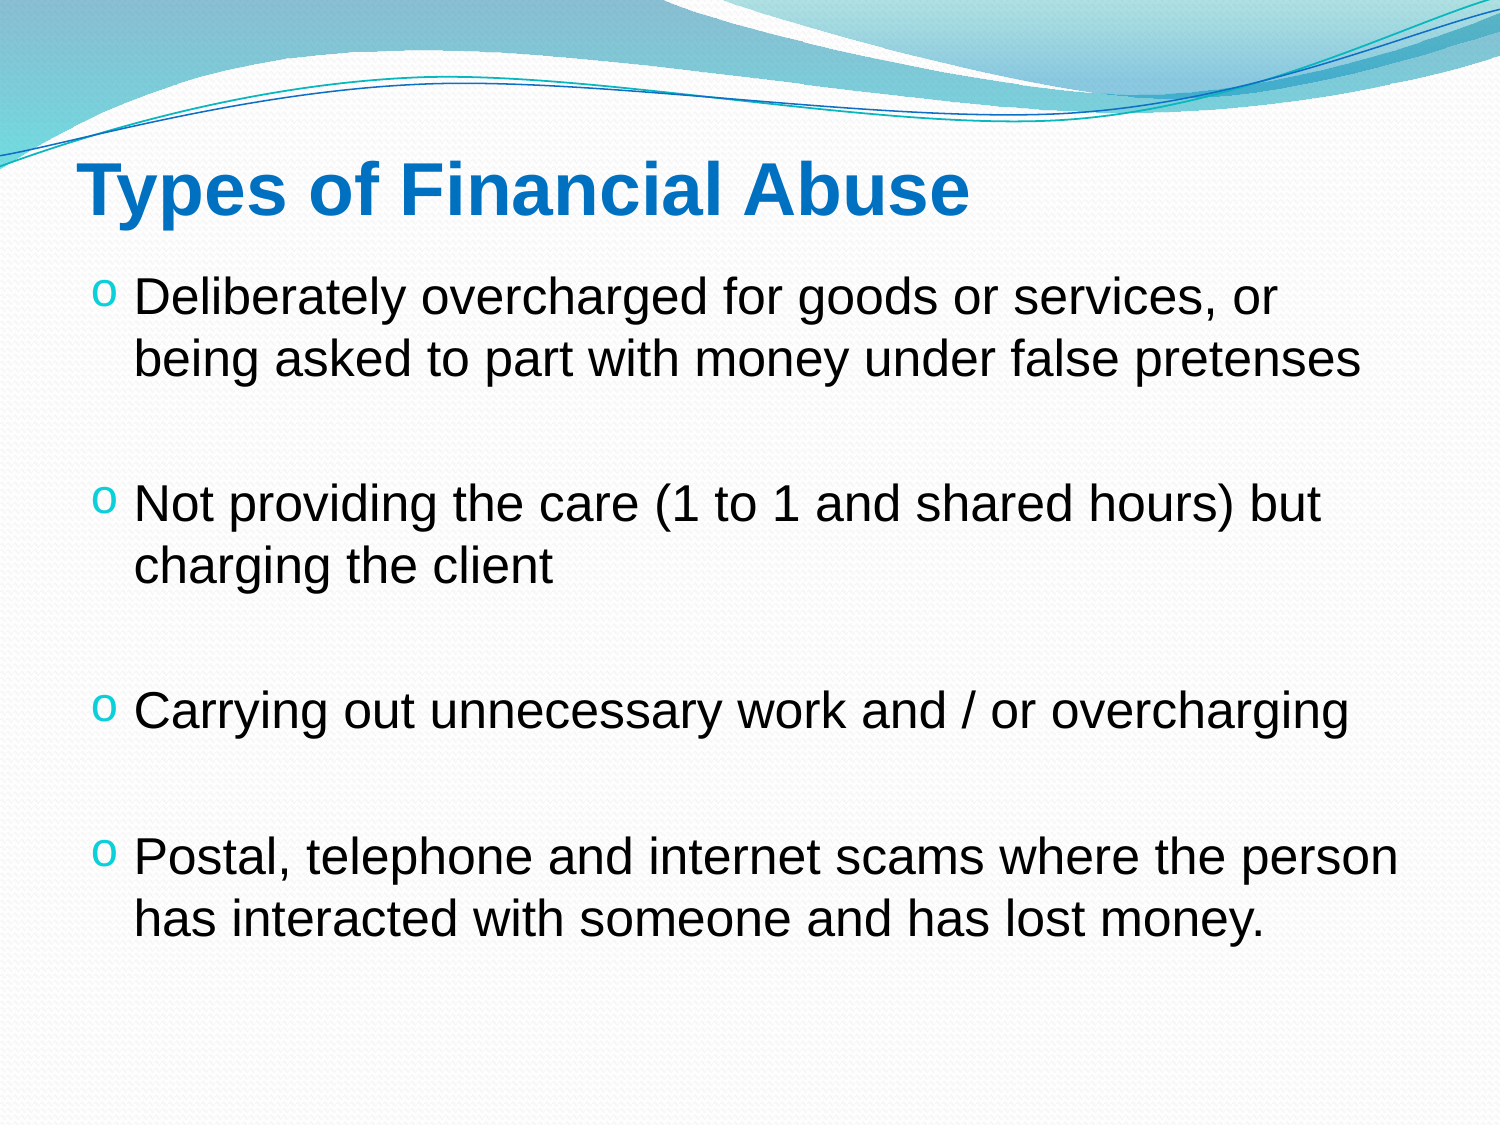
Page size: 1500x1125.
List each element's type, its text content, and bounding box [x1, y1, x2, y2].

title Types of Financial Abuse [76, 42, 1427, 231]
list Deliberately overcharged for goods or services, or being asked to part with money under false pretenses Not providing the care (1 to 1 and shared hours) but charging the client Carrying out unnecessary work and / or overcharging Postal, telephone and internet scams where the person has interacted with someone and has lost money. [75, 255, 1425, 1083]
